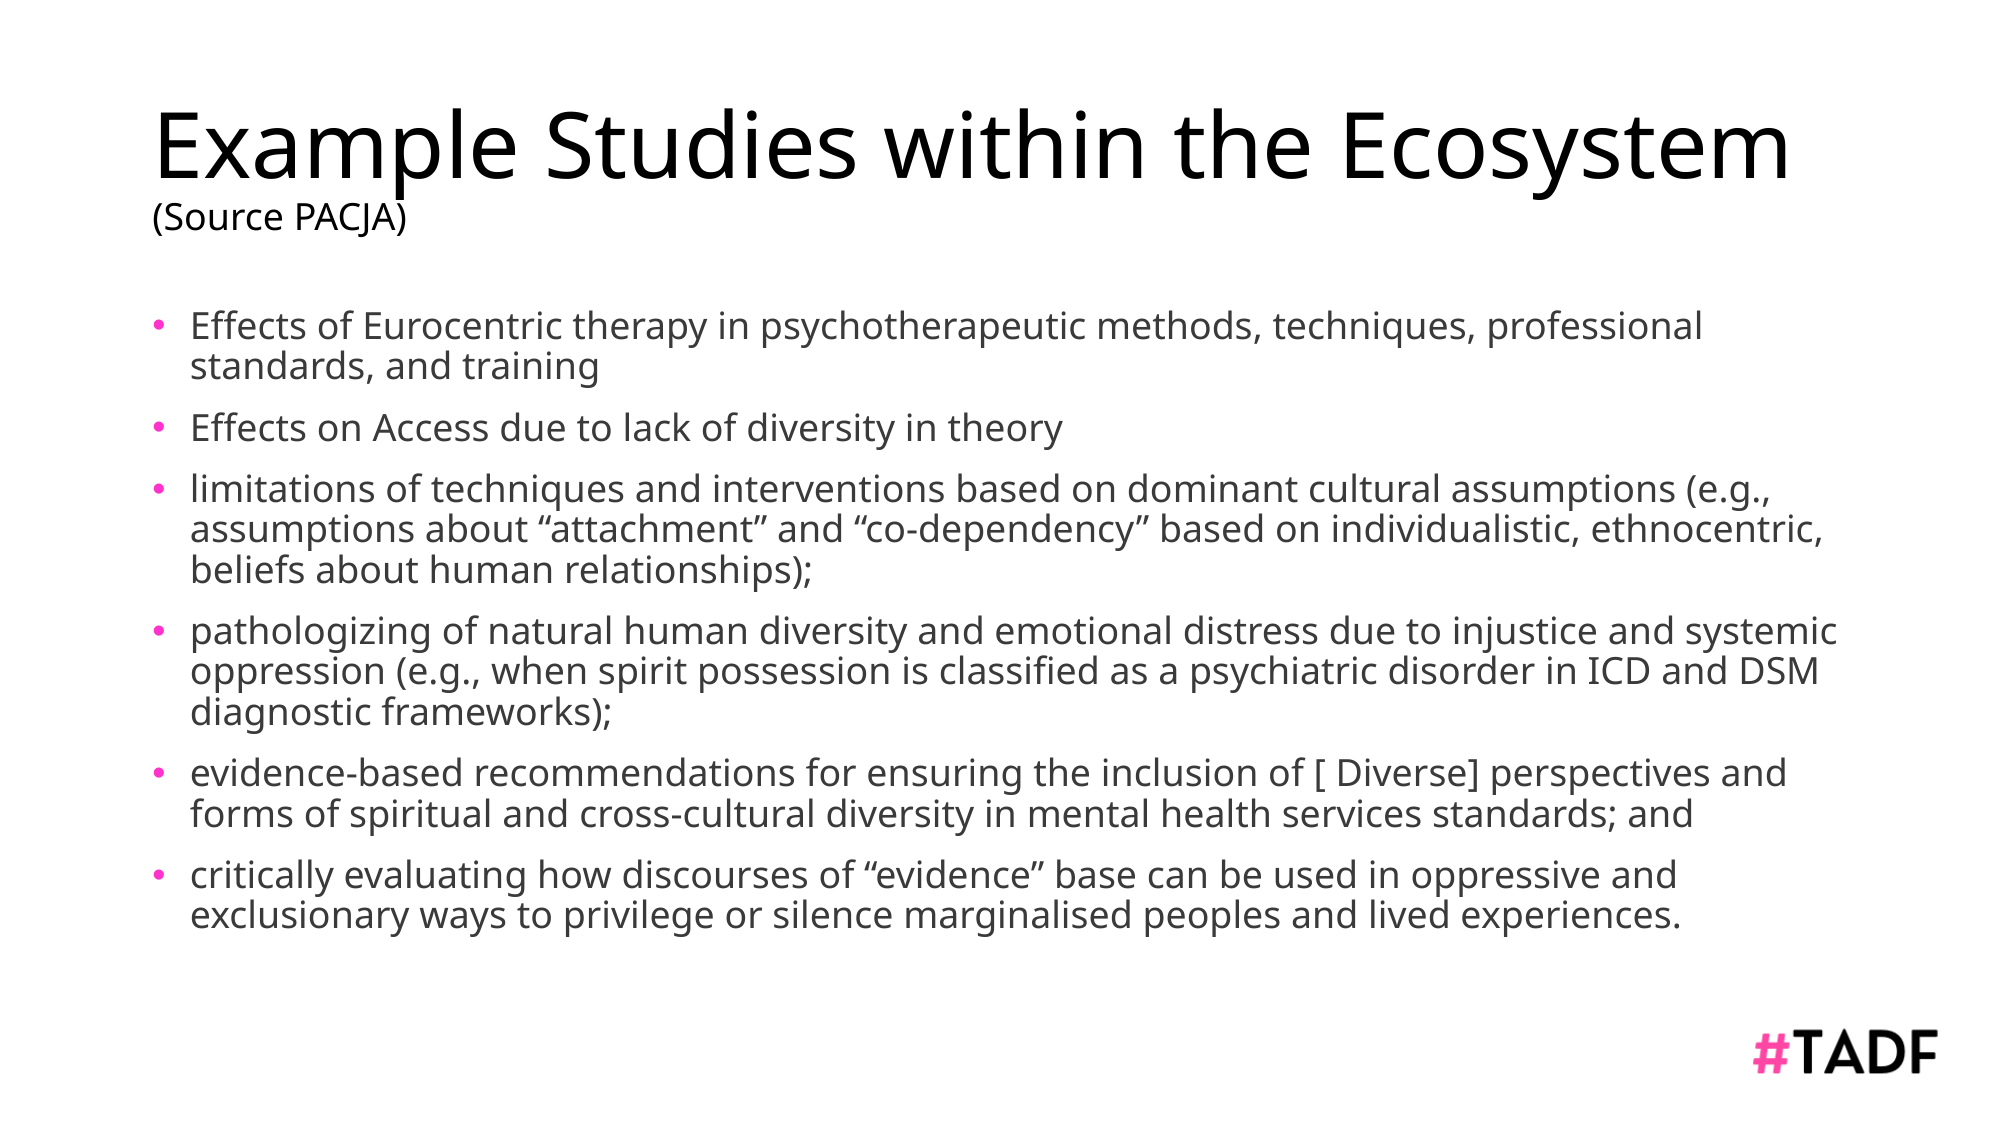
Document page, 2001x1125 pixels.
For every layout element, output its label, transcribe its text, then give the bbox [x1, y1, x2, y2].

title Example Studies within the Ecosystem (Source PACJA) [137, 59, 1863, 278]
picture [1734, 1001, 1963, 1103]
list Effects of Eurocentric therapy in psychotherapeutic methods, techniques, professional standards, and training Effects on Access due to lack of diversity in theory limitations of techniques and interventions based on dominant cultural assumptions (e.g., assumptions about “attachment” and “co-dependency” based on individualistic, ethnocentric, beliefs about human relationships); pathologizing of natural human diversity and emotional distress due to injustice and systemic oppression (e.g., when spirit possession is classified as a psychiatric disorder in ICD and DSM diagnostic frameworks); evidence-based recommendations for ensuring the inclusion of [ Diverse] perspectives and forms of spiritual and cross-cultural diversity in mental health services standards; and critically evaluating how discourses of “evidence” base can be used in oppressive and exclusionary ways to privilege or silence marginalised peoples and lived experiences. [137, 299, 1863, 1014]
